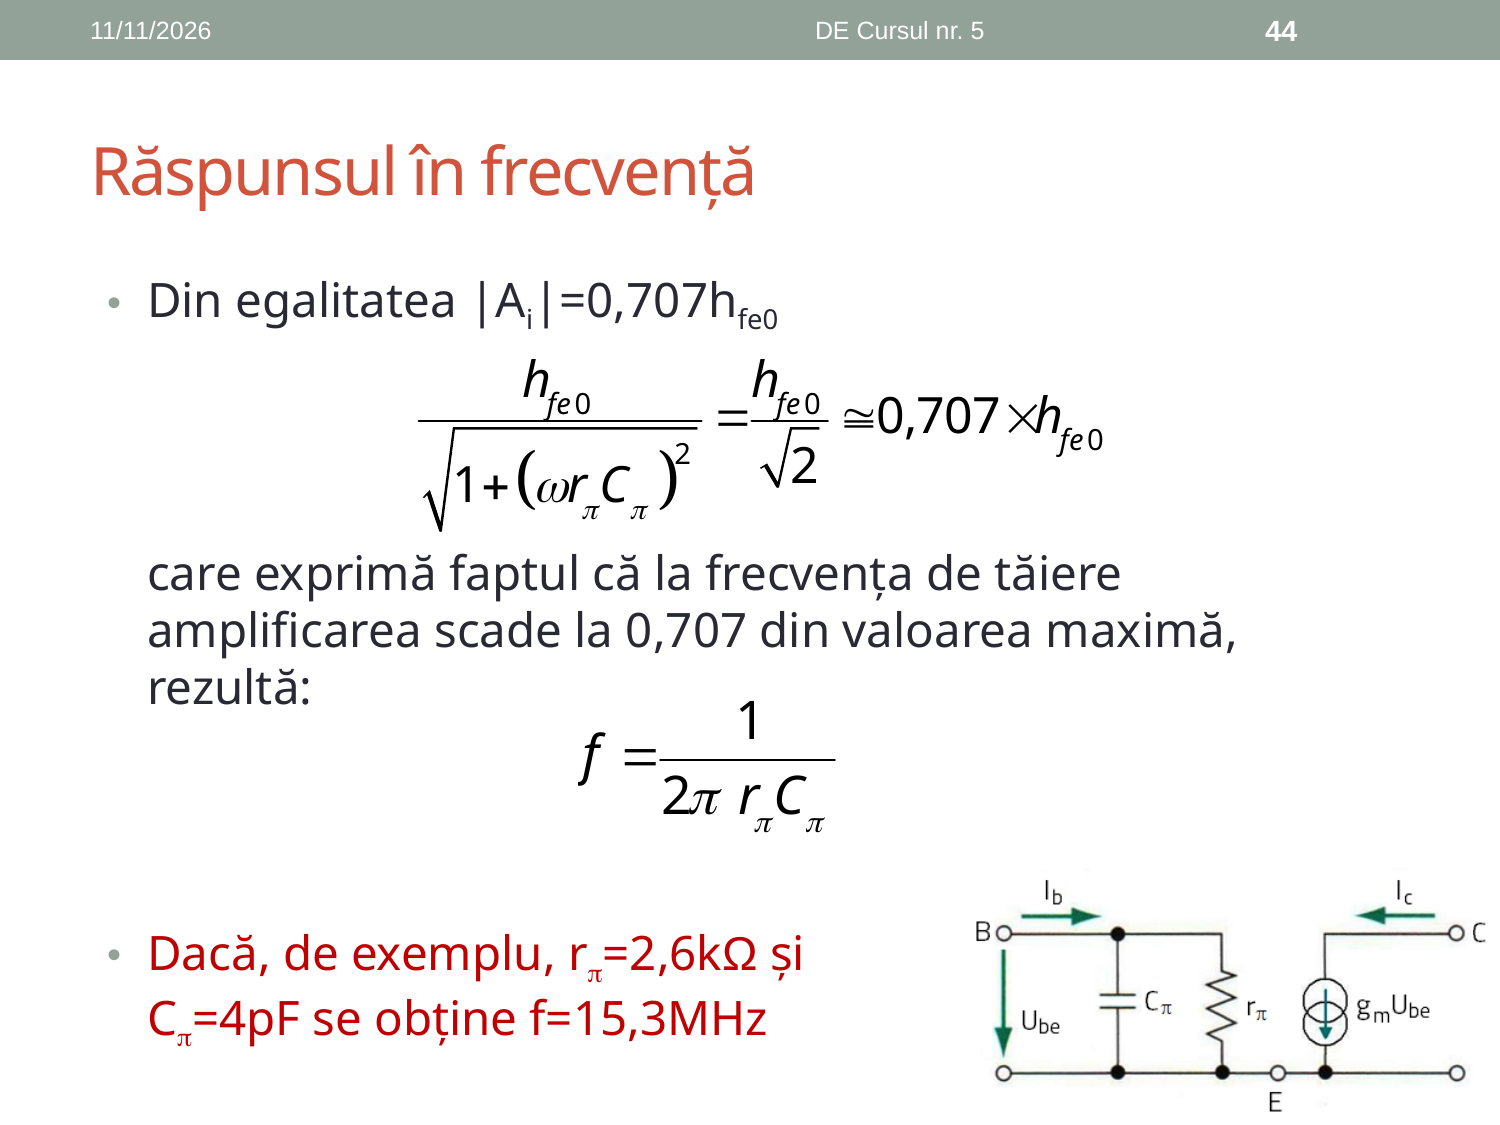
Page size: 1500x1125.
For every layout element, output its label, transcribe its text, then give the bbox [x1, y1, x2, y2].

picture [962, 868, 1500, 1125]
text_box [410, 341, 1111, 542]
list Din egalitatea |Ai|=0,707hfe0 care exprimă faptul că la frecvența de tăiere amplificarea scade la 0,707 din valoarea maximă, rezultă: Dacă, de exemplu, r=2,6kΩ și C=4pF se obține f=15,3MHz [75, 262, 1425, 1063]
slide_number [75, 3, 550, 57]
slide_number 44 [1250, 3, 1425, 57]
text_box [578, 679, 847, 845]
title Răspunsul în frecvență [75, 87, 1425, 250]
footer DE Cursul nr. 5 [562, 3, 1238, 57]
